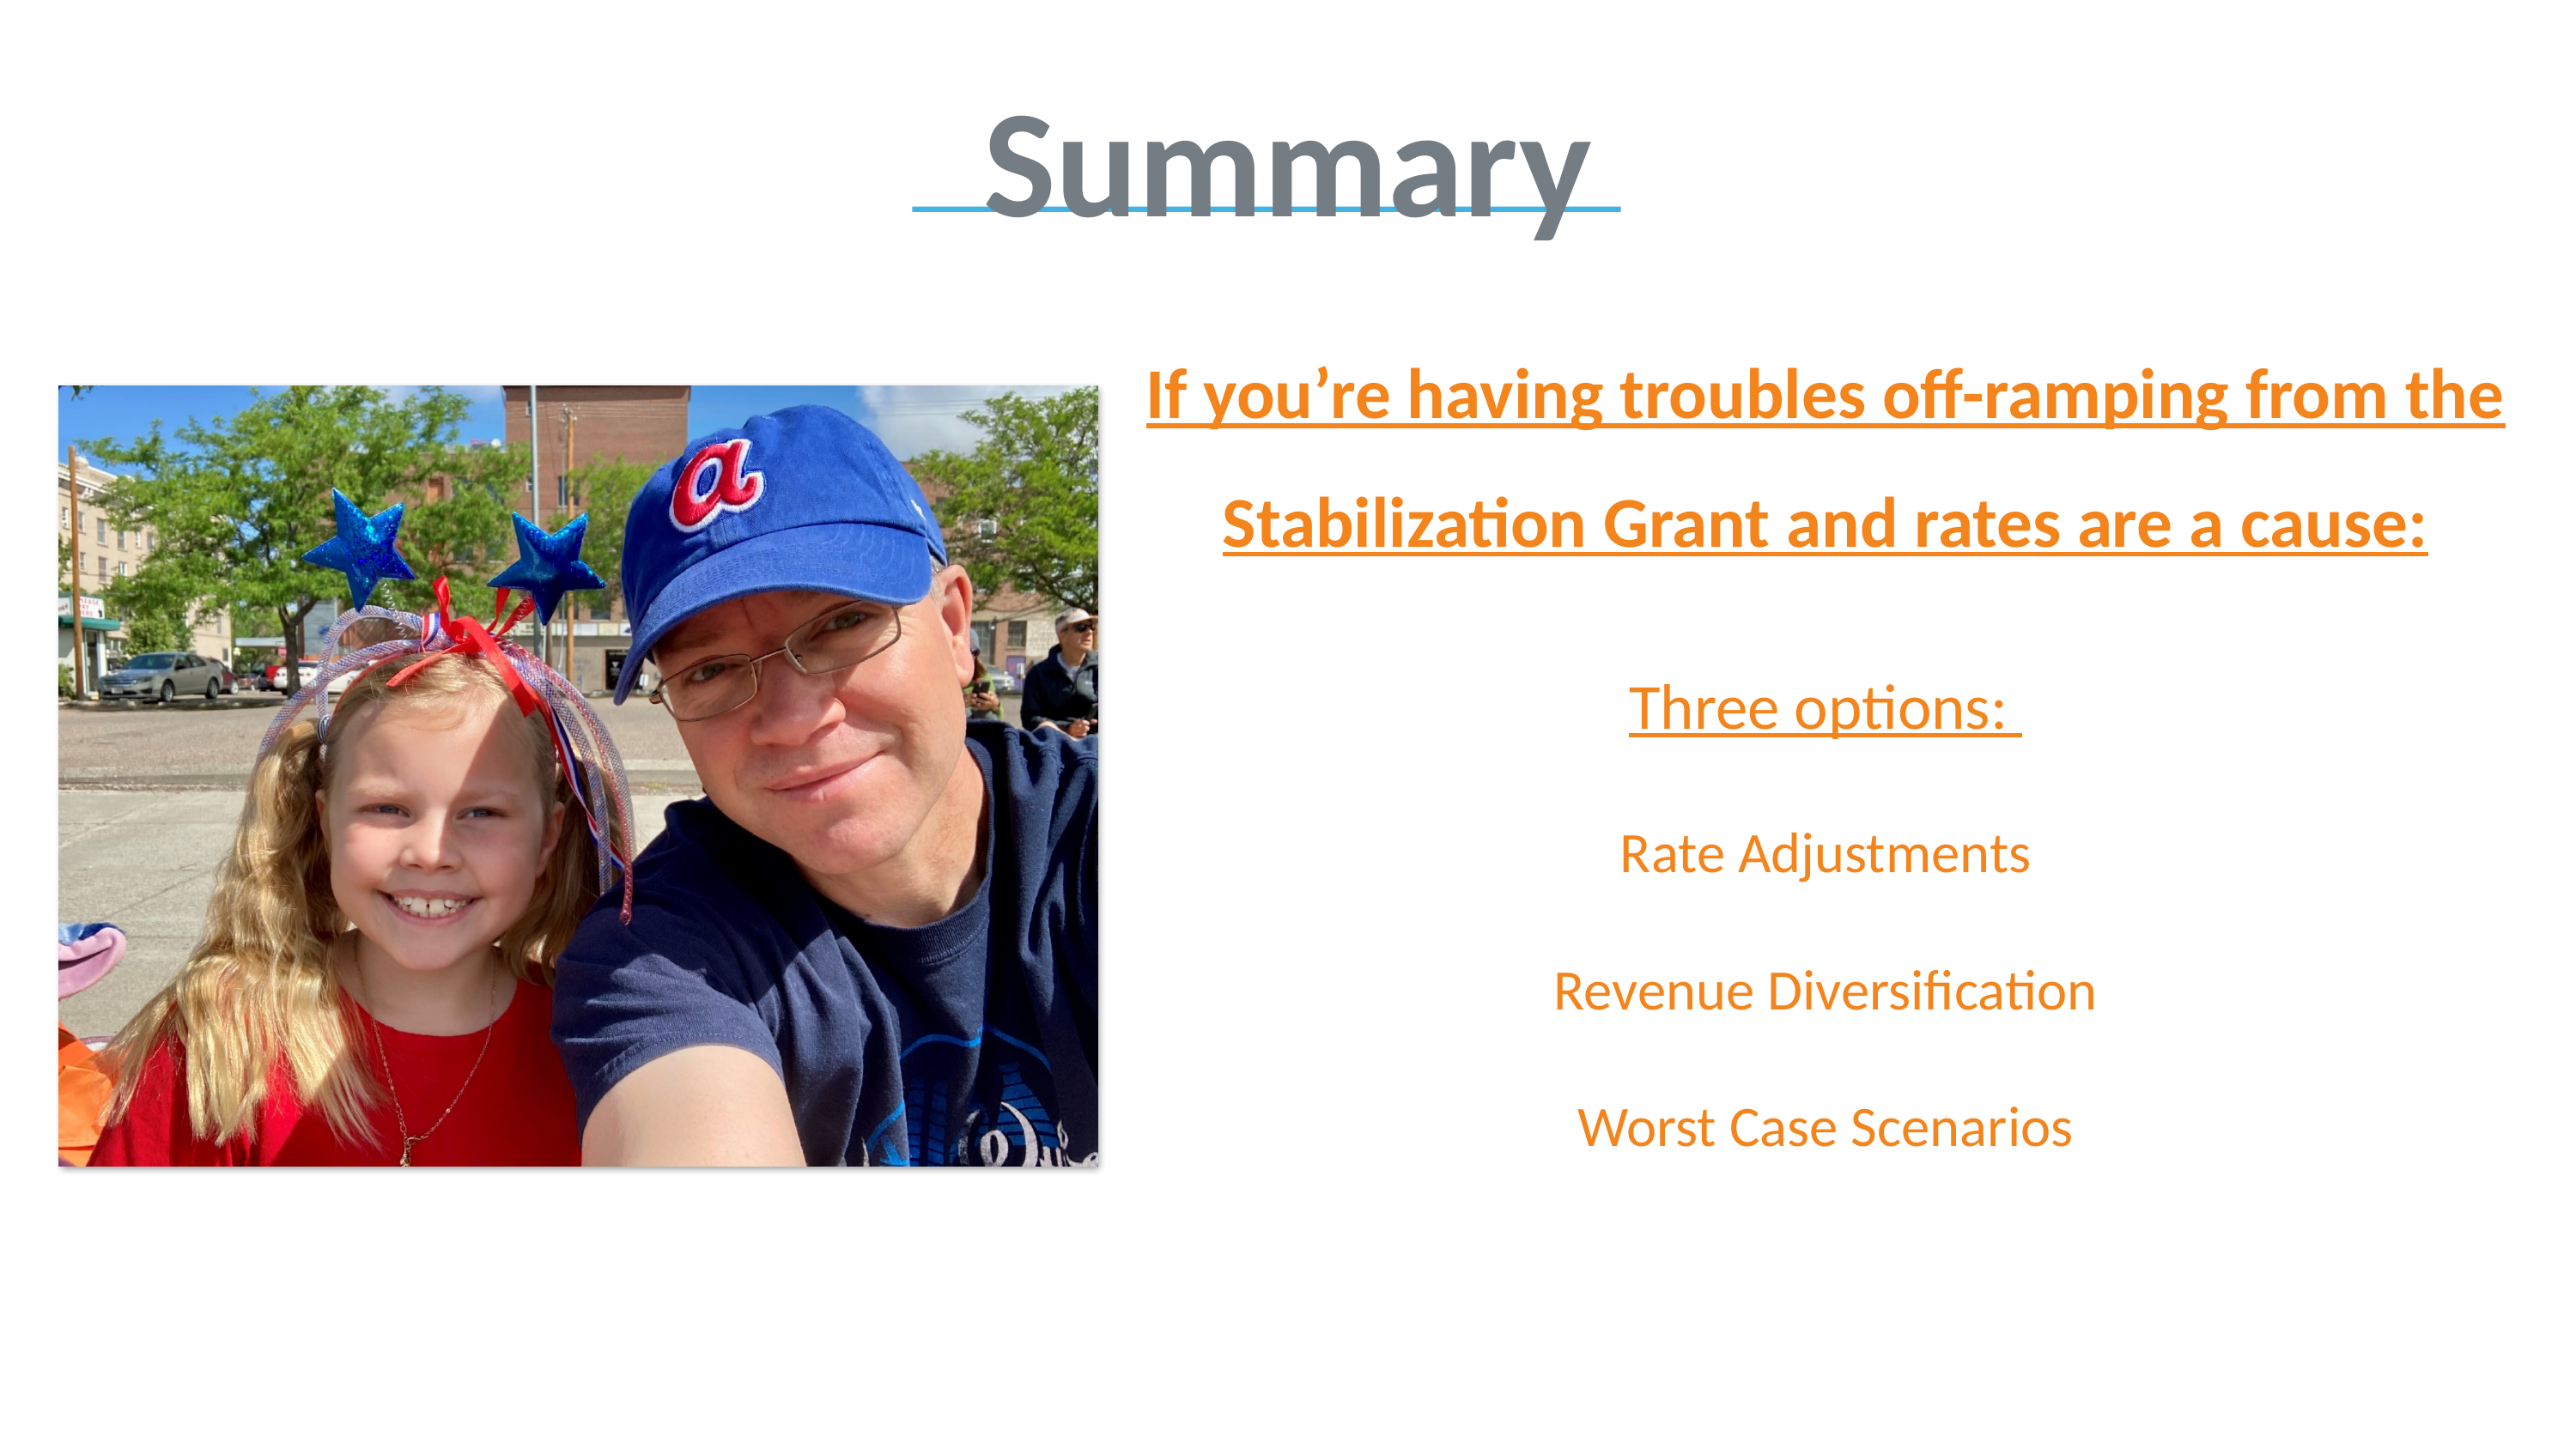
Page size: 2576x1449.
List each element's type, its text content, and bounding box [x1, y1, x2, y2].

text_box Summary [0, 32, 2576, 248]
picture [58, 385, 1098, 1167]
text_box Three options: [1180, 581, 2472, 749]
text_box If you’re having troubles off-ramping from the Stabilization Grant and rates are a cause: [1129, 304, 2523, 562]
text_box Rate Adjustments Revenue Diversification Worst Case Scenarios [1182, 740, 2470, 1165]
